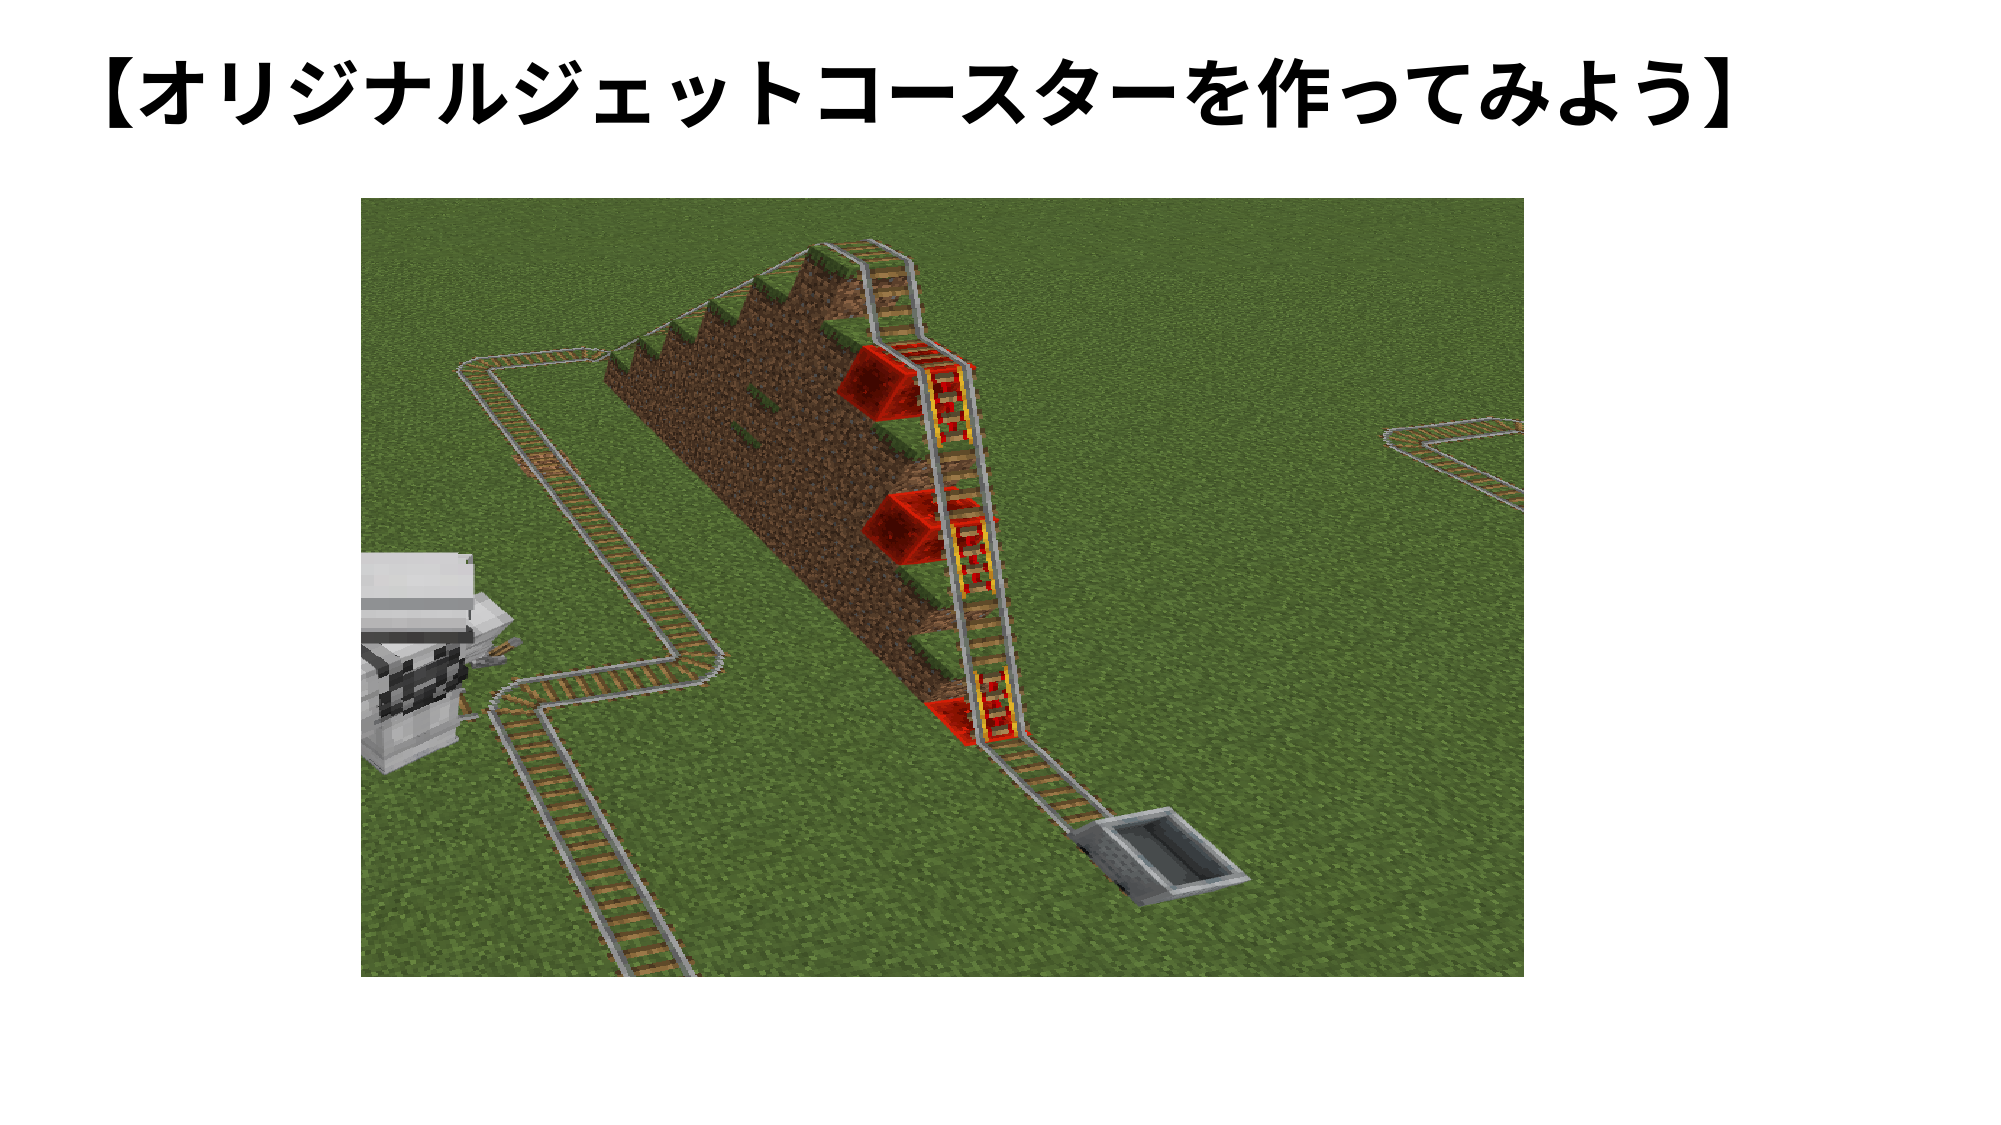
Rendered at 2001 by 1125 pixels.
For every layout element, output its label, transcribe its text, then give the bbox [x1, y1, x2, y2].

text_box 【オリジナルジェットコースターを作ってみよう】 [45, 38, 1873, 144]
picture [361, 198, 1524, 977]
